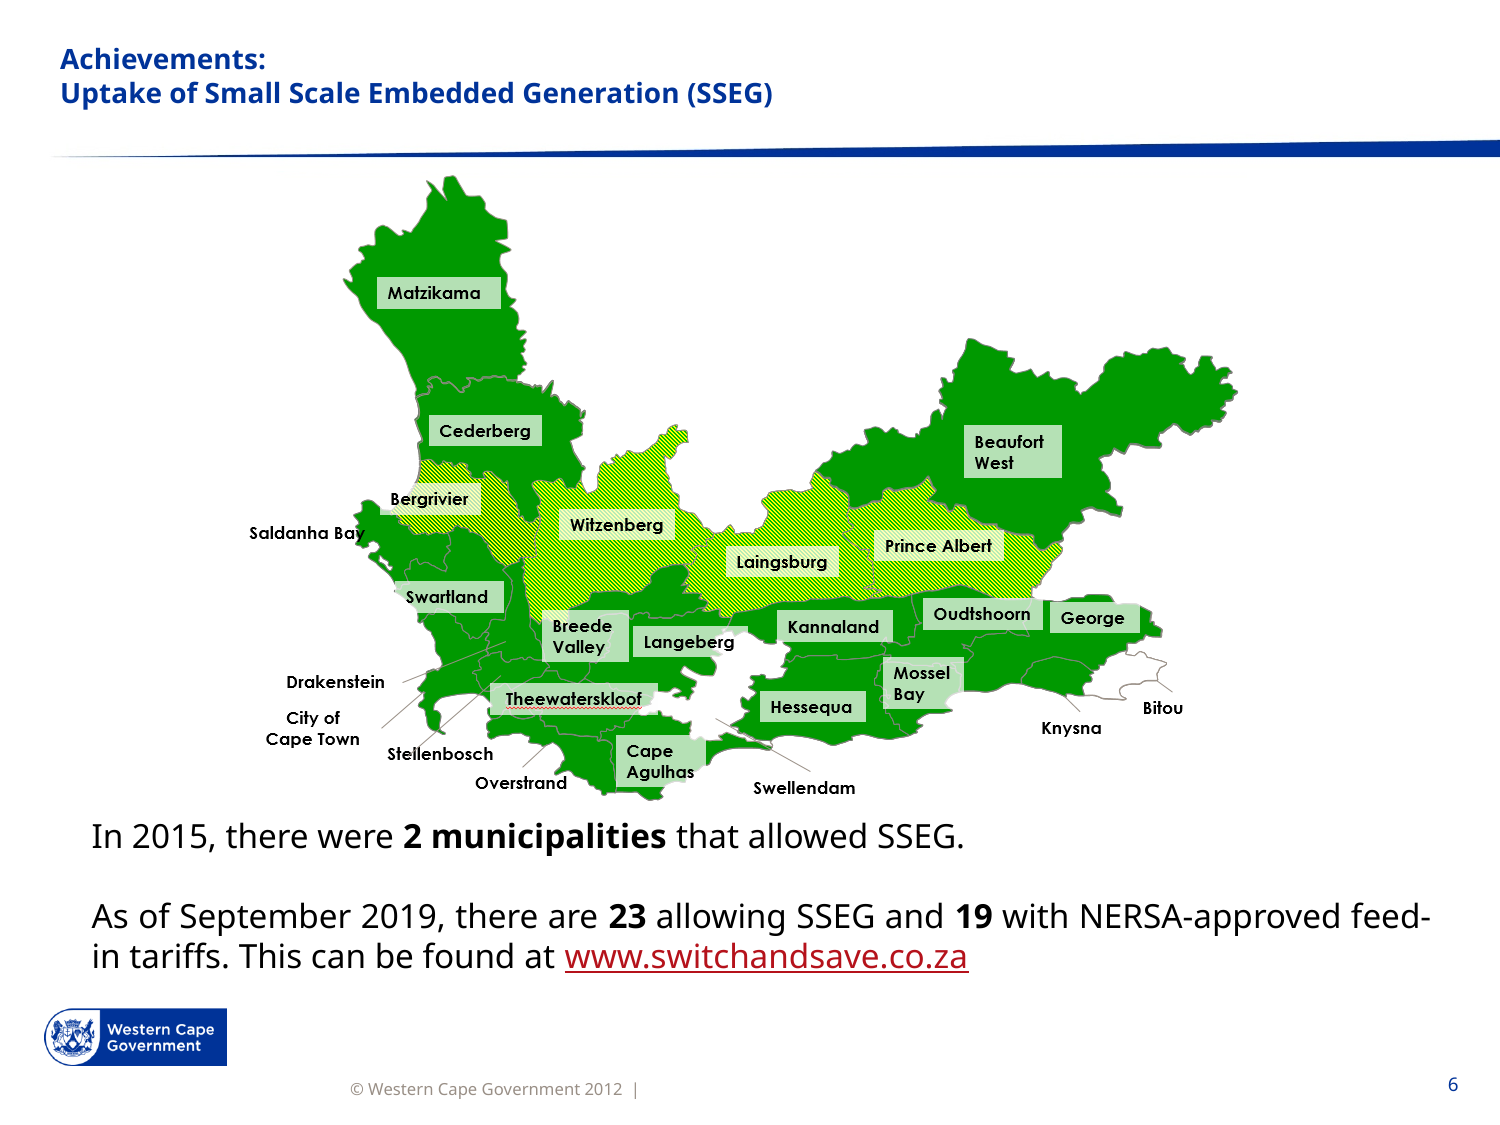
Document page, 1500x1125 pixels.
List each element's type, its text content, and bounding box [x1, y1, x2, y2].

text_box In 2015, there were 2 municipalities that allowed SSEG. As of September 2019, there are 23 allowing SSEG and 19 with NERSA-approved feed-in tariffs. This can be found at www.switchandsave.co.za [76, 807, 1447, 988]
picture [44, 1008, 227, 1066]
slide_number 6 [1374, 1061, 1459, 1099]
picture [0, 121, 1500, 808]
title Achievements: Uptake of Small Scale Embedded Generation (SSEG) [48, 29, 1459, 122]
